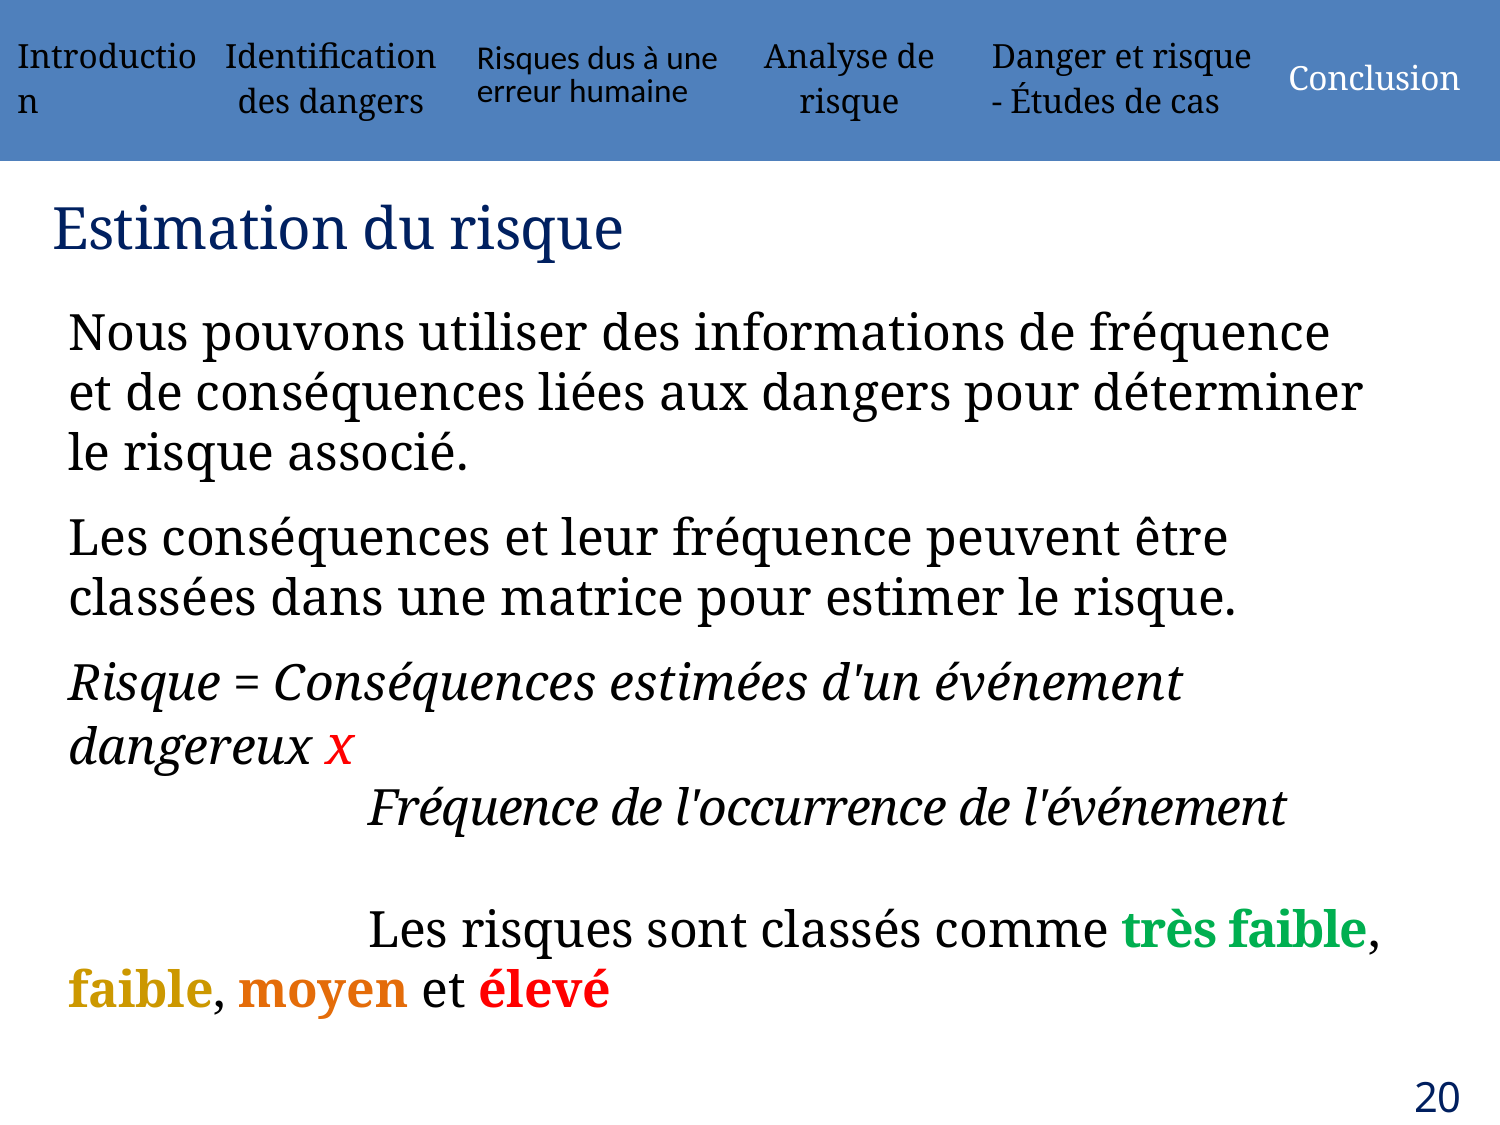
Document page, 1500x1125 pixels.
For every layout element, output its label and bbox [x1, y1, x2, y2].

text_box [1412, 1071, 1484, 1125]
text_box [66, 300, 1381, 1018]
title [37, 192, 1463, 381]
table_header [12, 28, 1488, 128]
